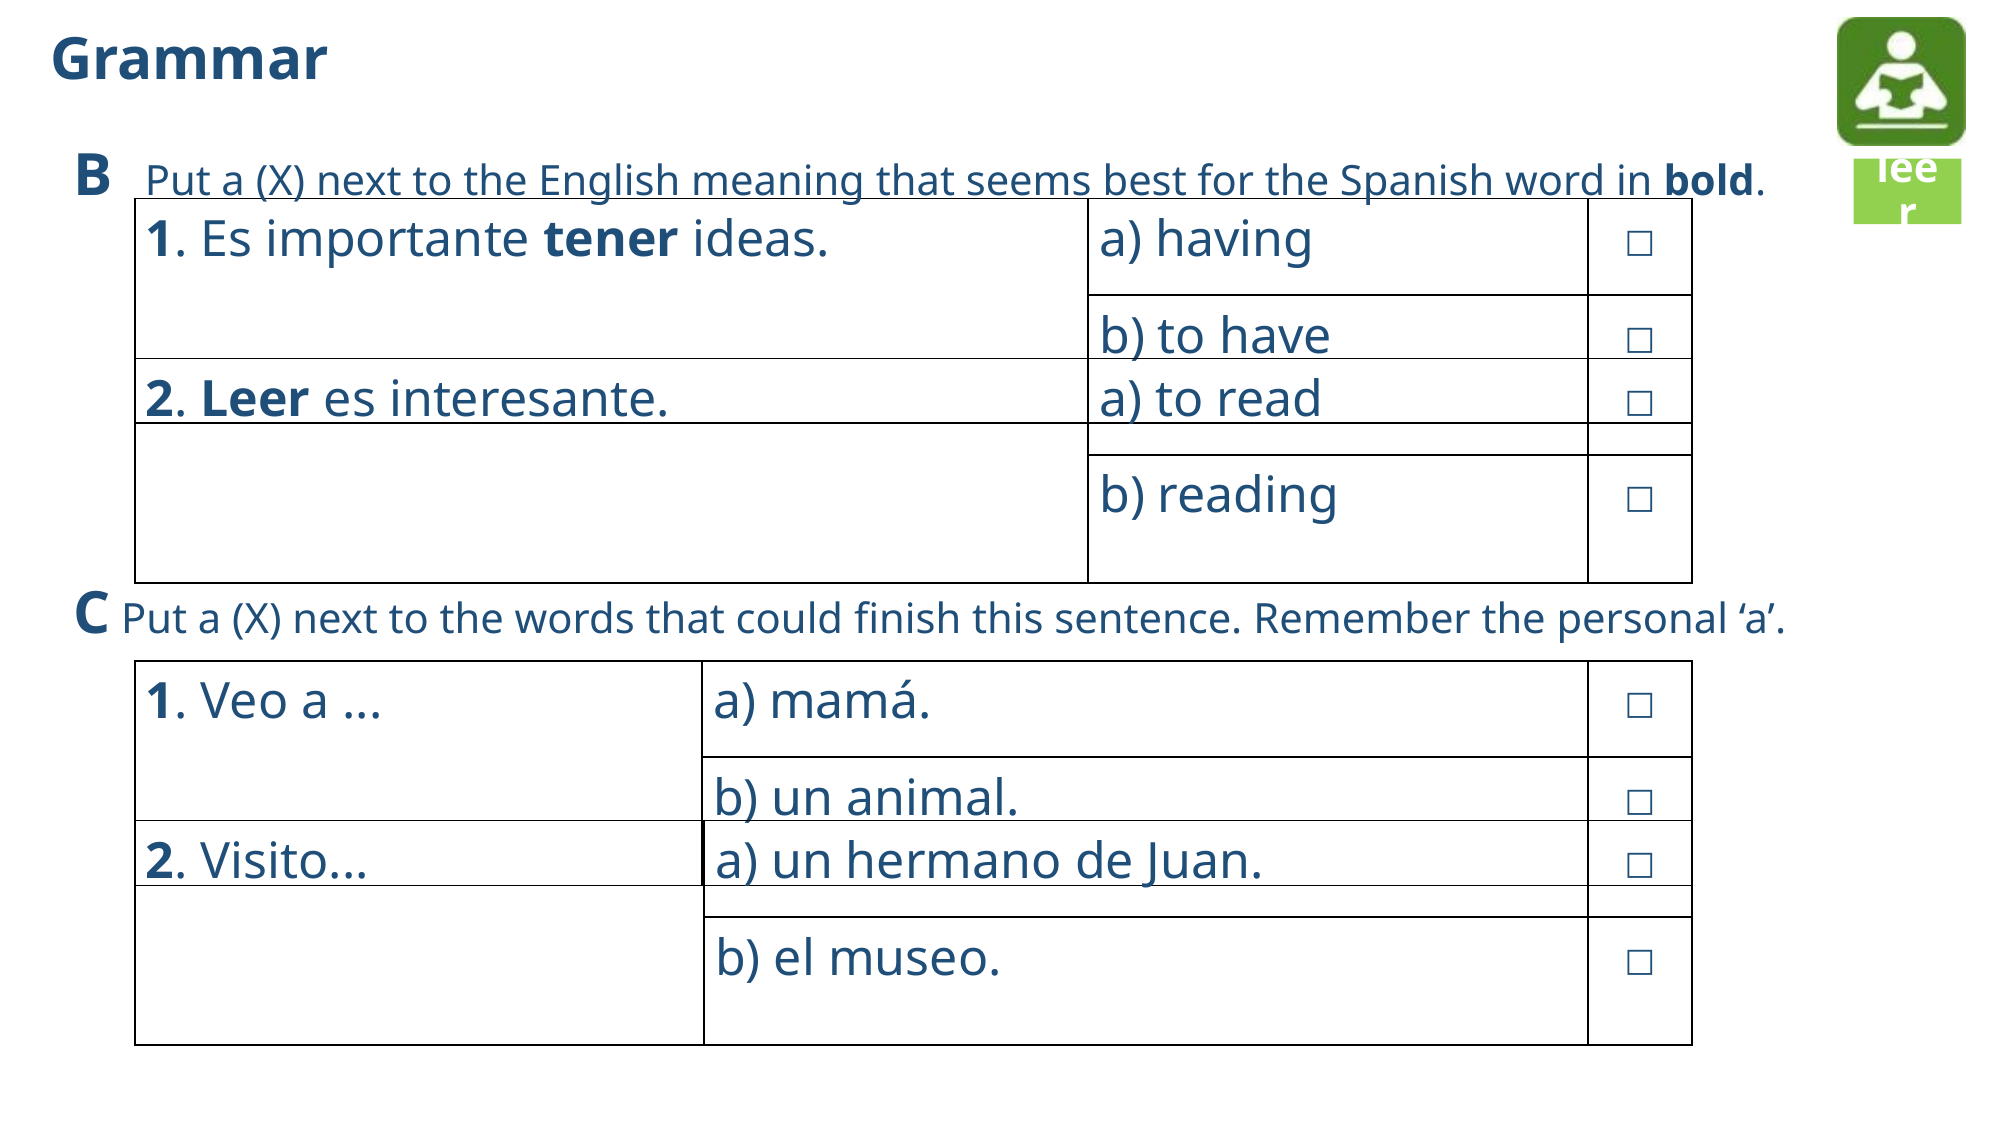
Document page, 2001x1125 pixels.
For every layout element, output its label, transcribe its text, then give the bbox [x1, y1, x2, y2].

table_cell ☐ [1589, 918, 1691, 1044]
table_cell b) to have [1089, 296, 1587, 358]
table_cell b) el museo. [705, 918, 1587, 1044]
table_header ☐ [1589, 821, 1691, 916]
text_box B Put a (X) next to the English meaning that seems best for the Spanish word in bold. [58, 124, 1838, 215]
table_cell b) un animal. [703, 758, 1587, 820]
picture [1836, 17, 1966, 146]
table_header 1. Veo a ... [136, 662, 701, 820]
table_header 1. Es importante tener ideas. [136, 215, 1087, 358]
title leer [1853, 158, 1962, 225]
table_cell ☐ [1589, 758, 1691, 820]
table_header 2. Leer es interesante. [136, 359, 1087, 582]
table_cell b) reading [1089, 456, 1587, 582]
table_cell ☐ [1589, 296, 1691, 358]
table_header 2. Visito... [136, 821, 703, 1044]
table_cell ☐ [1589, 456, 1691, 582]
table_header ☐ [1589, 662, 1691, 756]
table_header a) mamá. [703, 662, 1587, 756]
table_header a) un hermano de Juan. [705, 821, 1587, 916]
table_header ☐ [1589, 215, 1691, 294]
text_box C Put a (X) next to the words that could finish this sentence. Remember the personal ‘a’. [58, 562, 1924, 713]
table_header ☐ [1589, 359, 1691, 454]
table_header a) having [1089, 215, 1587, 294]
text_box Grammar [35, 13, 344, 99]
table_header a) to read [1089, 359, 1587, 454]
